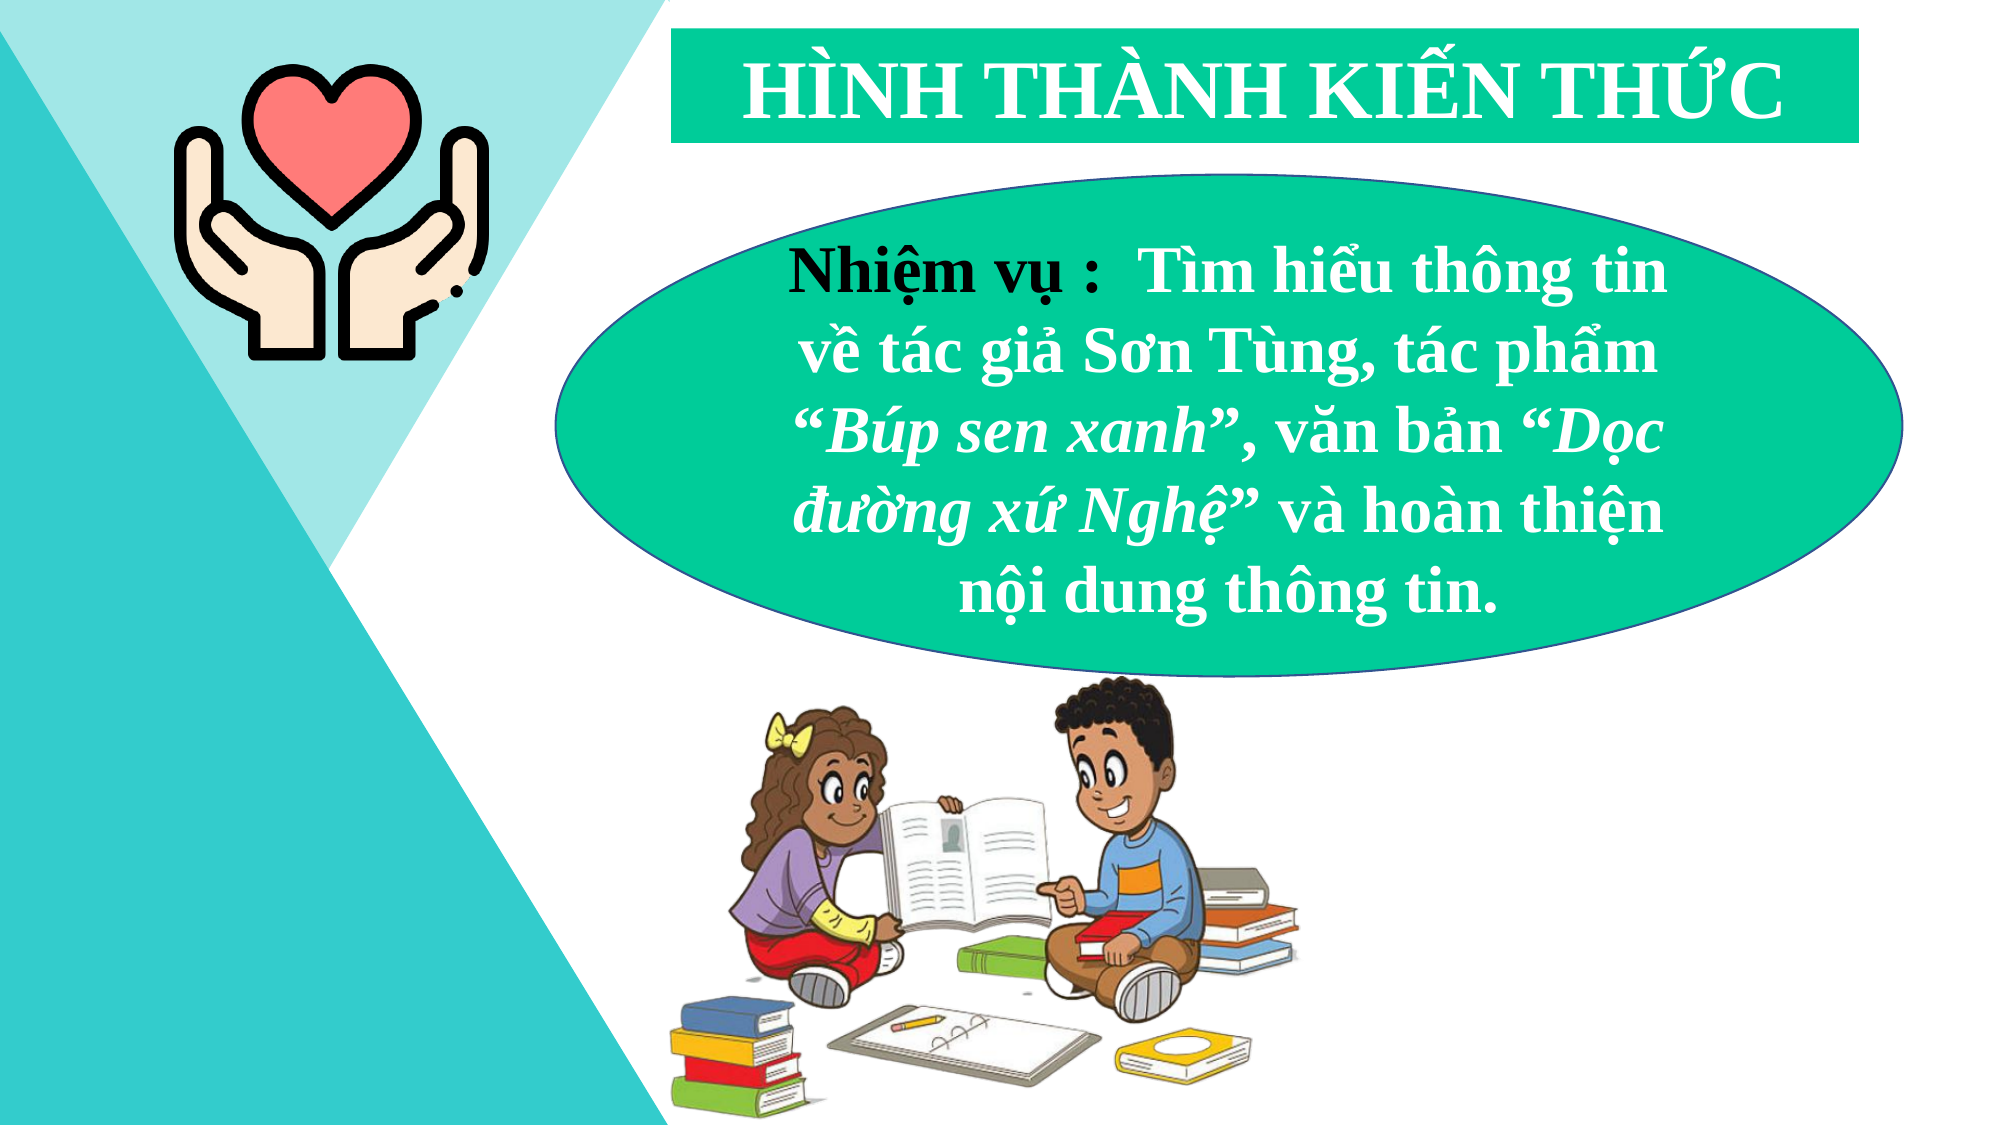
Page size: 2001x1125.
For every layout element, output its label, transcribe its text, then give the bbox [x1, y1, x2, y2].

text_box [0, 0, 671, 1125]
text_box HÌNH THÀNH KIẾN THỨC [671, 28, 1859, 143]
text_box [2, 569, 653, 1125]
text_box Nhiệm vụ : Tìm hiểu thông tin về tác giả Sơn Tùng, tác phẩm “Búp sen xanh”, văn bản “Dọc đường xứ Nghệ” và hoàn thiện nội dung thông tin. [554, 173, 1904, 676]
picture [653, 676, 1308, 1125]
picture [174, 54, 489, 370]
